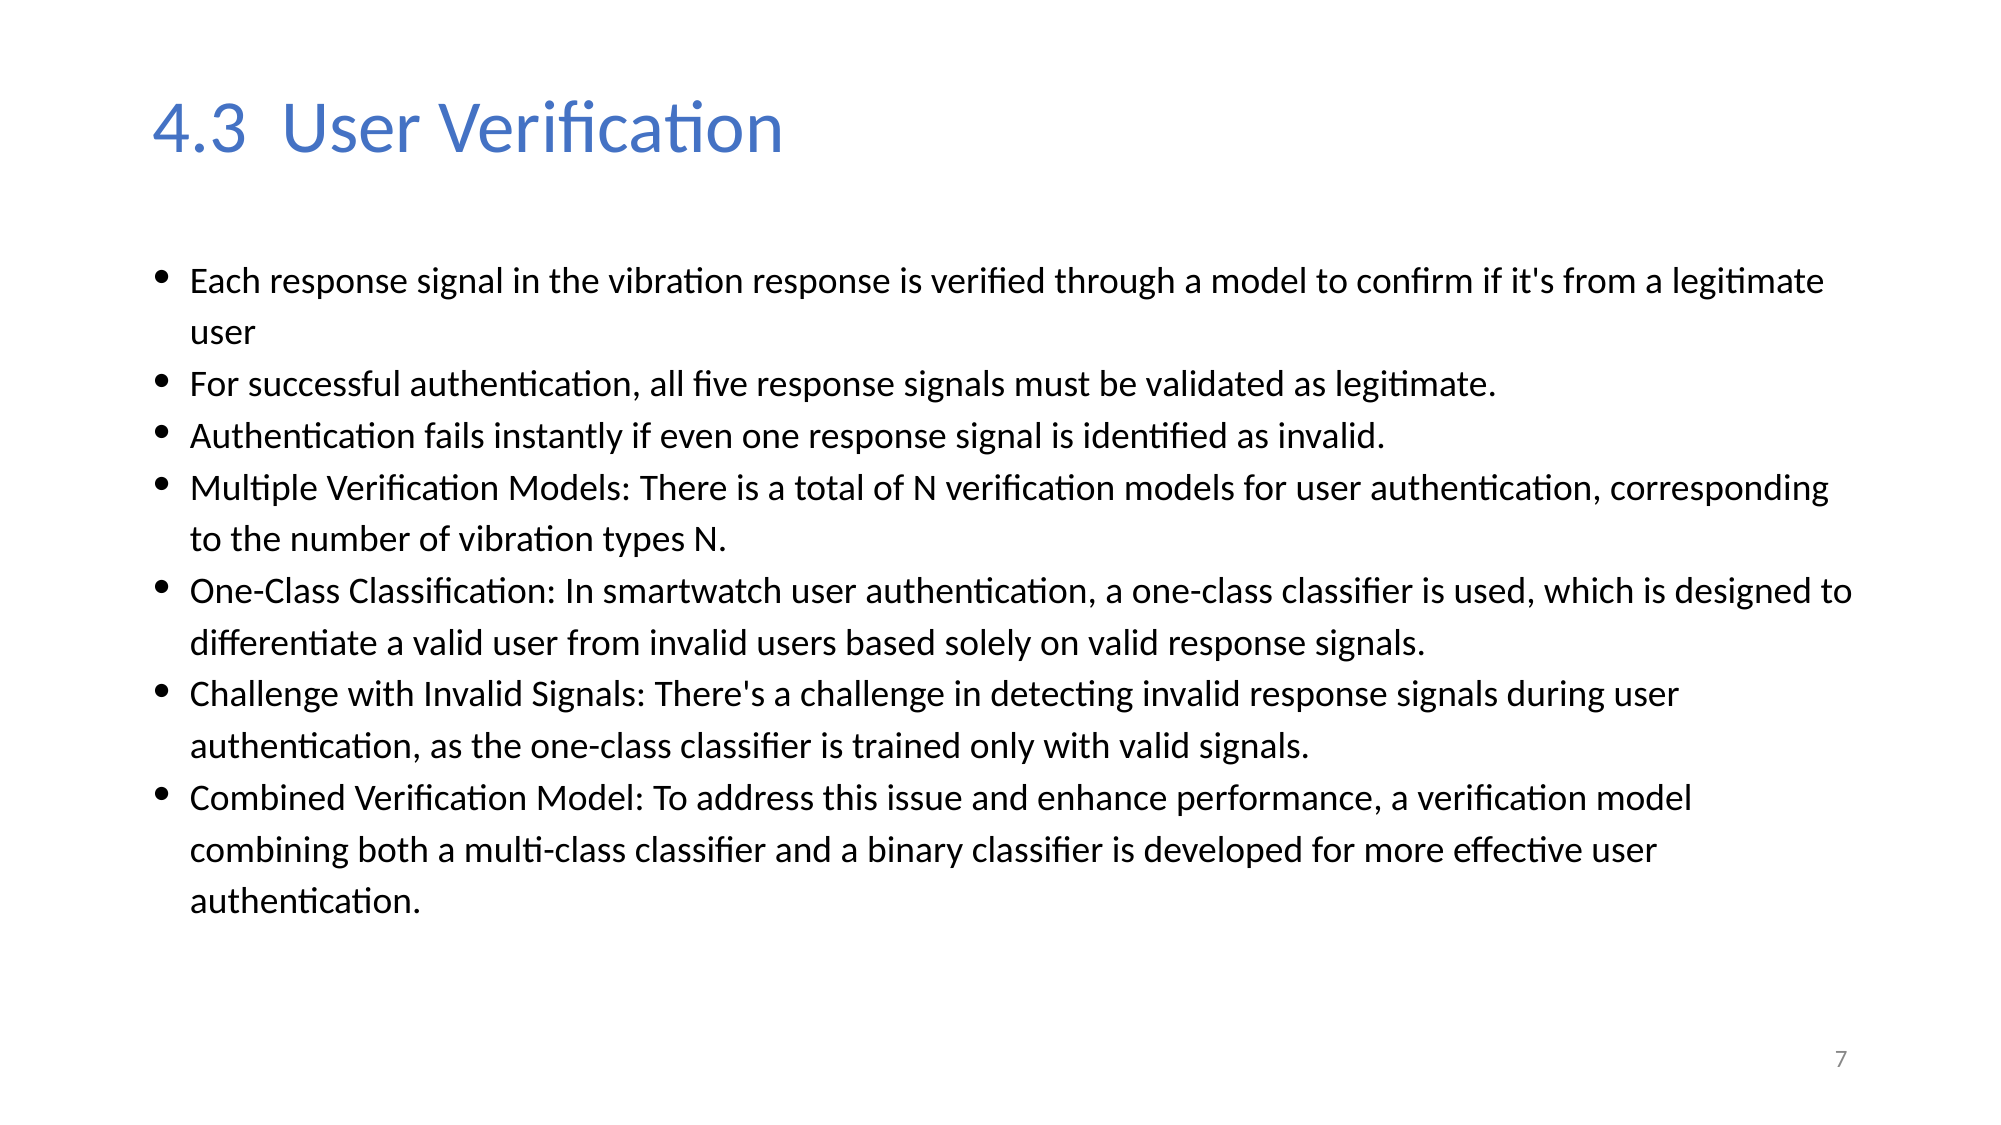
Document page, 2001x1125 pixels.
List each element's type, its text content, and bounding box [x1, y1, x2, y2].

title 4.3 User Verification [137, 59, 1863, 198]
list Each response signal in the vibration response is verified through a model to confirm if it's from a legitimate user For successful authentication, all five response signals must be validated as legitimate. Authentication fails instantly if even one response signal is identified as invalid. Multiple Verification Models: There is a total of N verification models for user authentication, corresponding to the number of vibration types N. One-Class Classification: In smartwatch user authentication, a one-class classifier is used, which is designed to differentiate a valid user from invalid users based solely on valid response signals. Challenge with Invalid Signals: There's a challenge in detecting invalid response signals during user authentication, as the one-class classifier is trained only with valid signals. Combined Verification Model: To address this issue and enhance performance, a verification model combining both a multi-class classifier and a binary classifier is developed for more effective user authentication. [137, 241, 1871, 1074]
slide_number 7 [1412, 1042, 1863, 1103]
